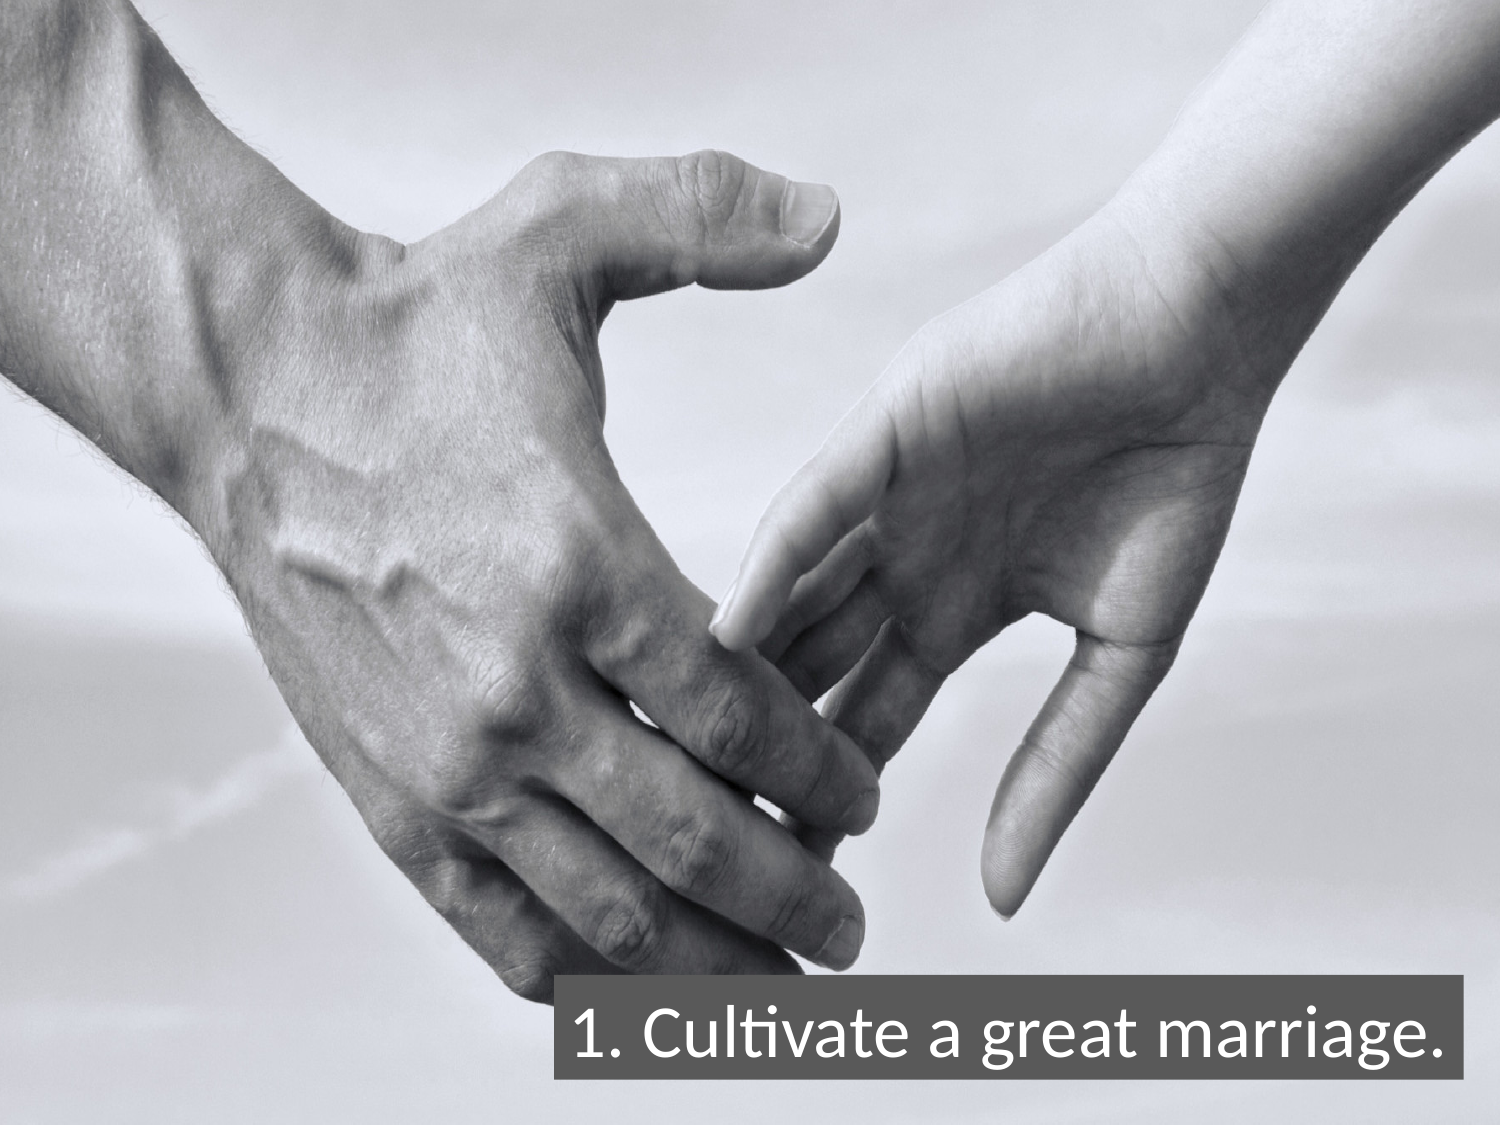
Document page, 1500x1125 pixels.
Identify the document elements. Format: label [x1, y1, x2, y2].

list [0, 0, 1500, 1125]
